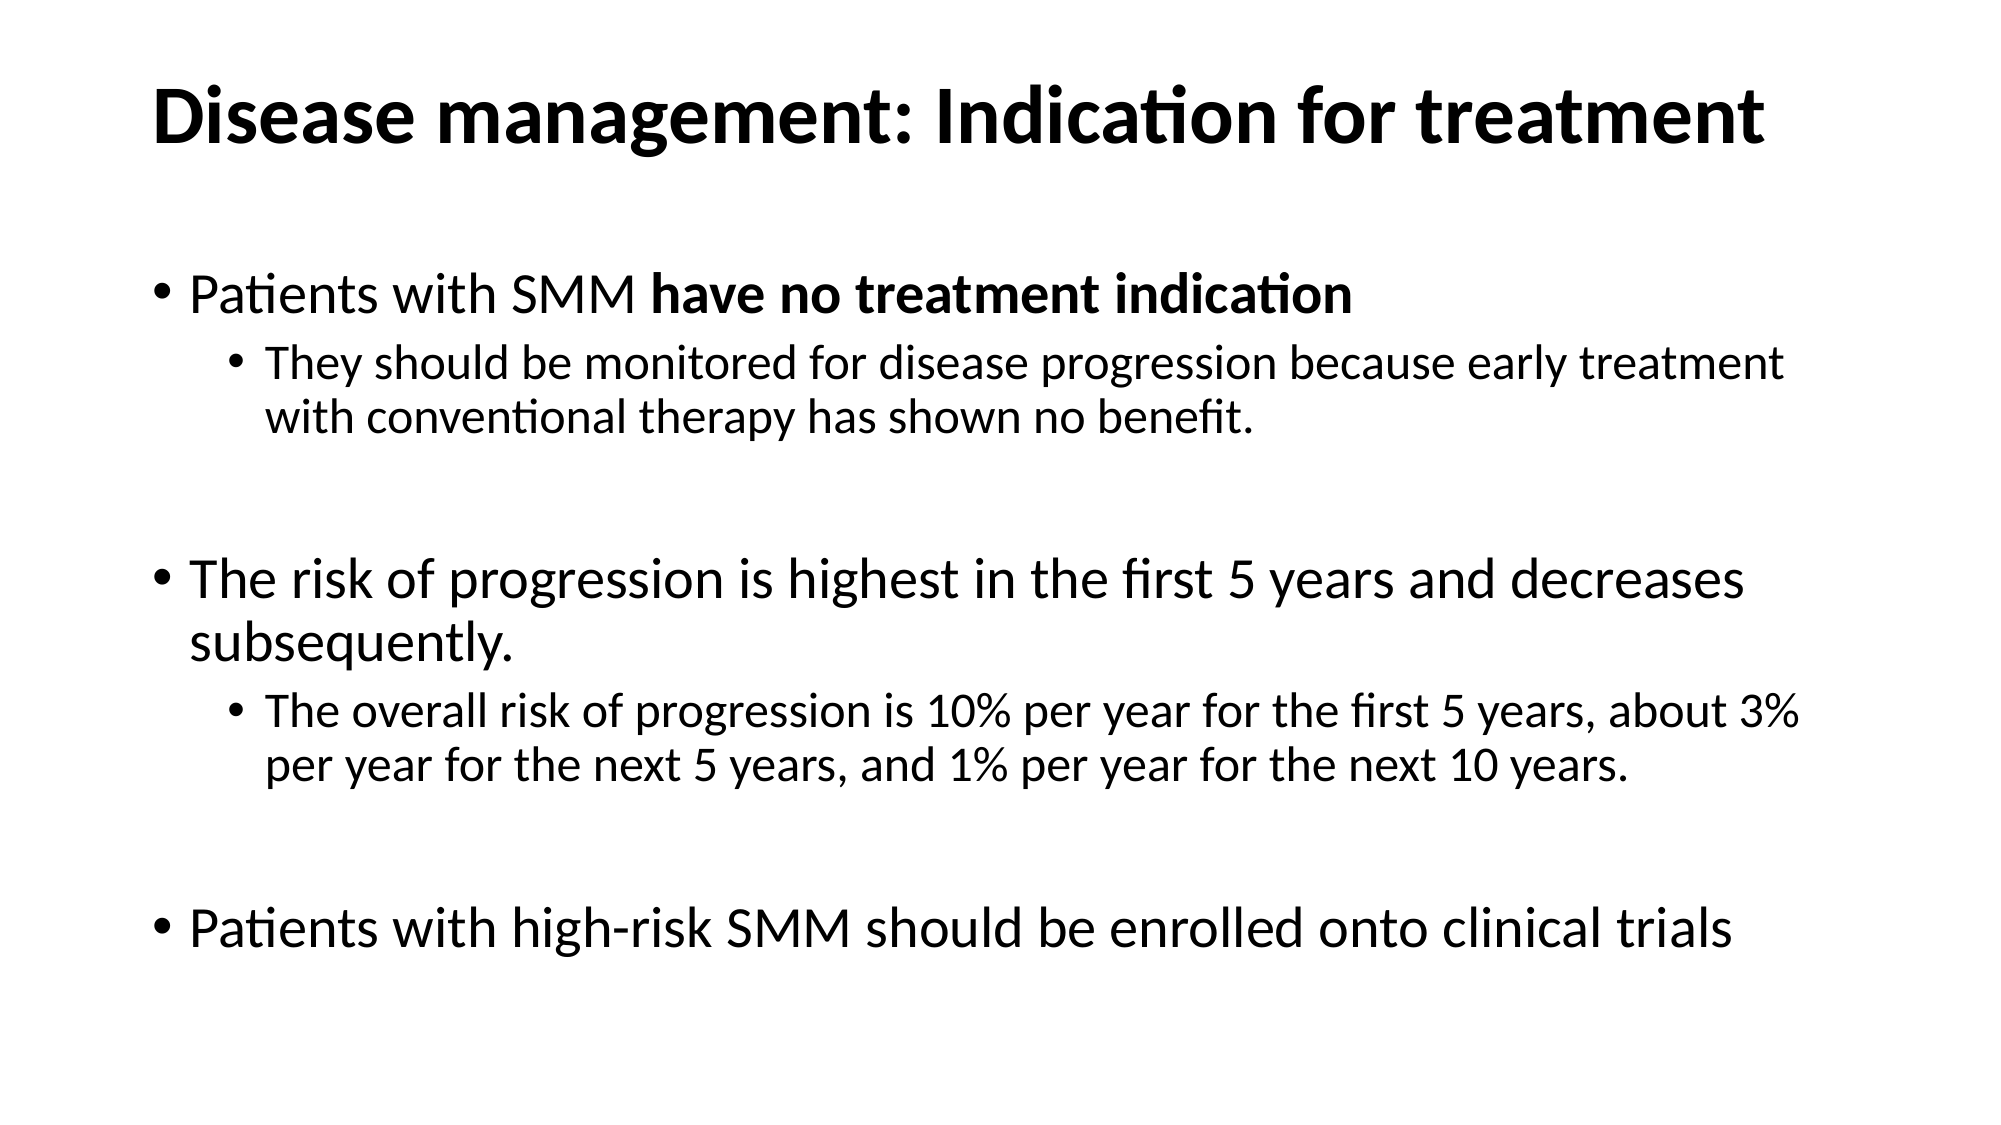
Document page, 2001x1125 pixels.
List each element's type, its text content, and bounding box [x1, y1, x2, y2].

title Disease management: Indication for treatment [137, 59, 1863, 173]
list Patients with SMM have no treatment indication They should be monitored for disease progression because early treatment with conventional therapy has shown no benefit. The risk of progression is highest in the first 5 years and decreases subsequently. The overall risk of progression is 10% per year for the first 5 years, about 3% per year for the next 5 years, and 1% per year for the next 10 years. Patients with high-risk SMM should be enrolled onto clinical trials [137, 255, 1863, 970]
